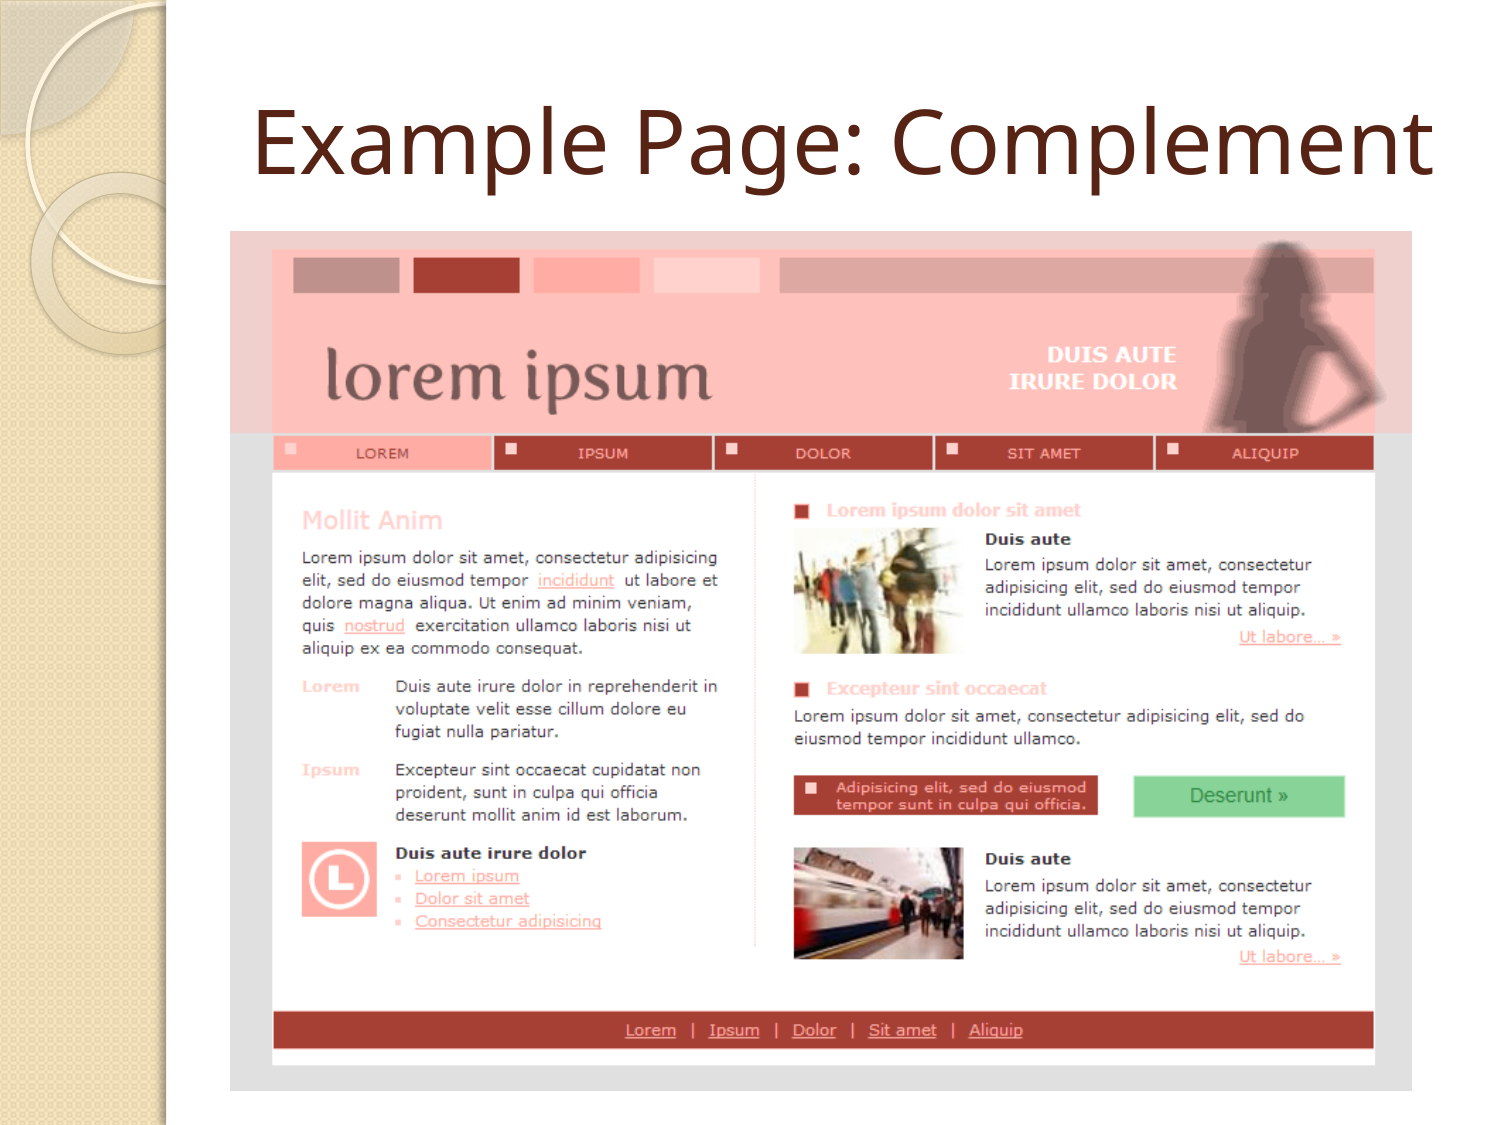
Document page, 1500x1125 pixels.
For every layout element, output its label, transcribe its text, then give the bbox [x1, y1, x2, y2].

title Example Page: Complement [235, 45, 1466, 233]
picture [229, 231, 1412, 1092]
